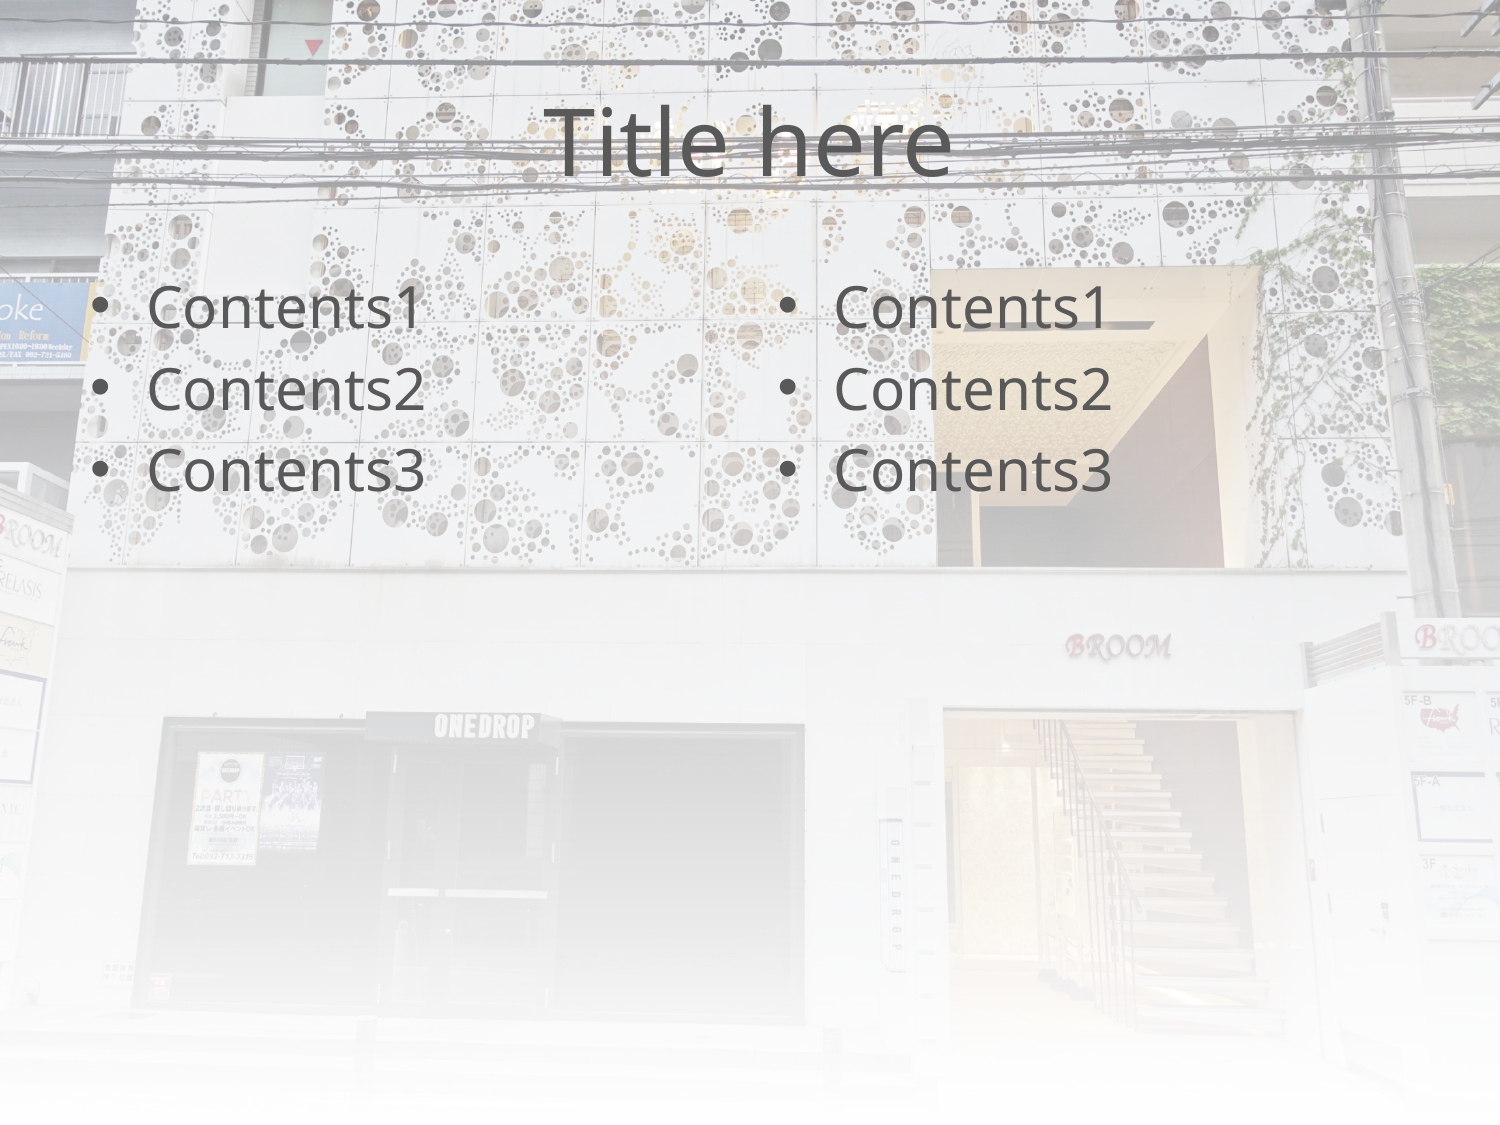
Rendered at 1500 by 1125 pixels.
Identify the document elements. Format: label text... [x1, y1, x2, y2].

text_box [0, 0, 1500, 1125]
list Contents1 Contents2 Contents3 [75, 262, 738, 1005]
title Title here [75, 45, 1425, 233]
list Contents1 Contents2 Contents3 [762, 262, 1425, 1005]
